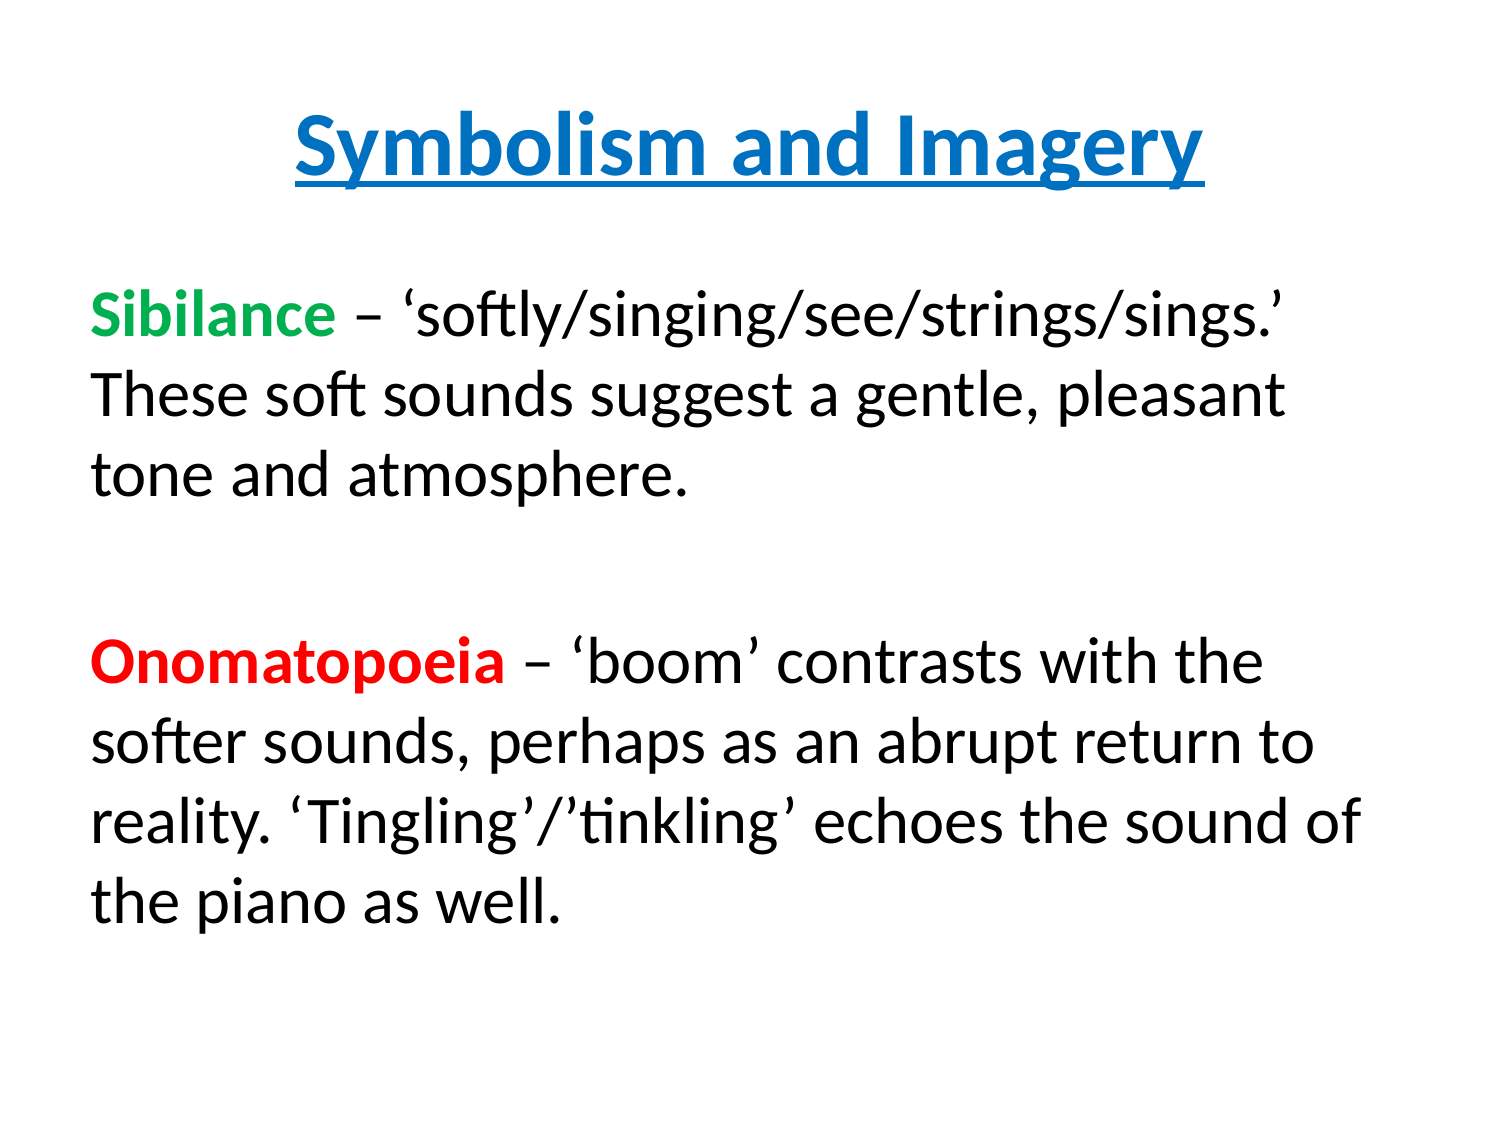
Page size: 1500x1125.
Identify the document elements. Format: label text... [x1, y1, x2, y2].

title Symbolism and Imagery [75, 45, 1425, 233]
list Sibilance – ‘softly/singing/see/strings/sings.’ These soft sounds suggest a gentle, pleasant tone and atmosphere. Onomatopoeia – ‘boom’ contrasts with the softer sounds, perhaps as an abrupt return to reality. ‘Tingling’/’tinkling’ echoes the sound of the piano as well. [75, 262, 1425, 1005]
